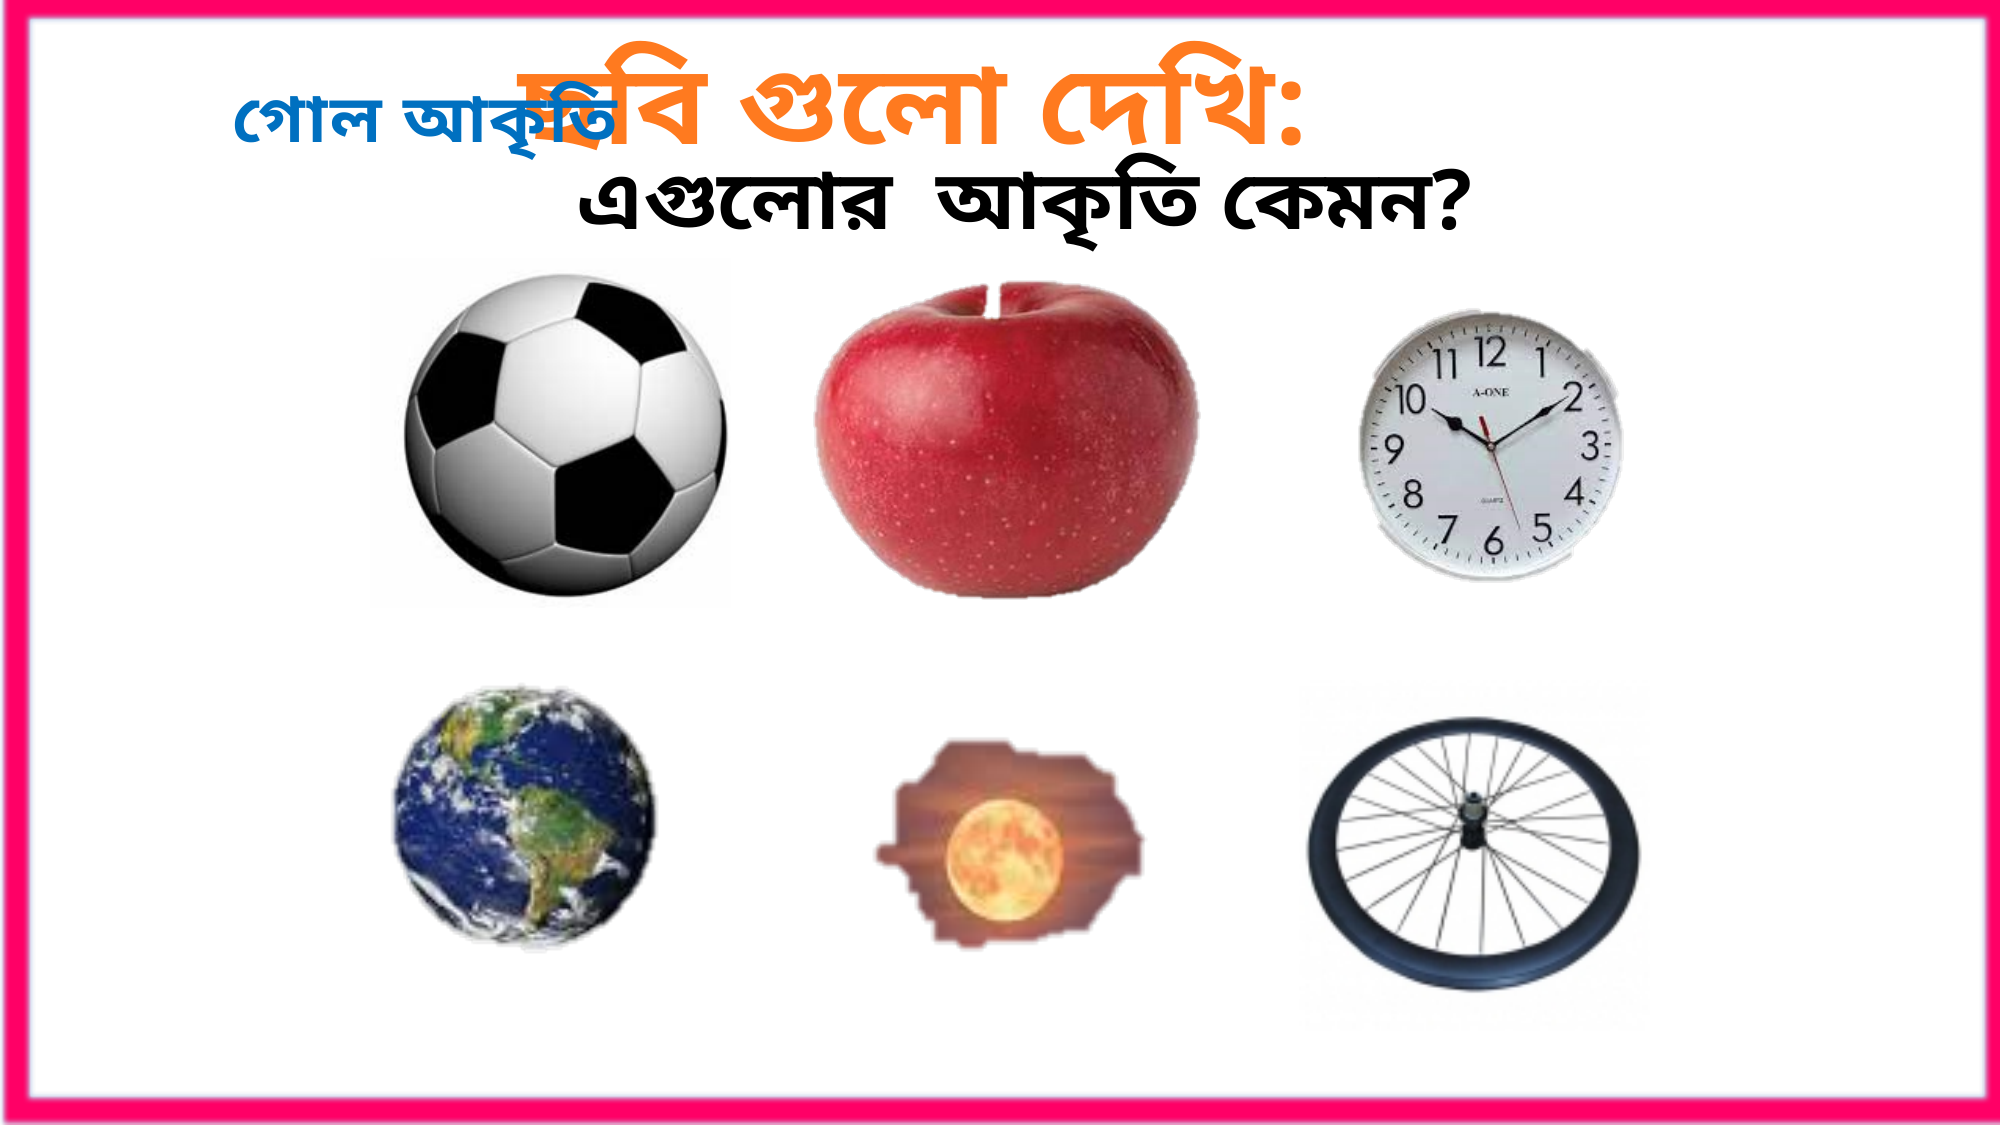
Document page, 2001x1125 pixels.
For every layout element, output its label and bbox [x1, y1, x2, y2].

text_box [23, 11, 1993, 1104]
picture [1299, 285, 1696, 597]
picture [354, 258, 1650, 1125]
picture [812, 252, 1204, 608]
